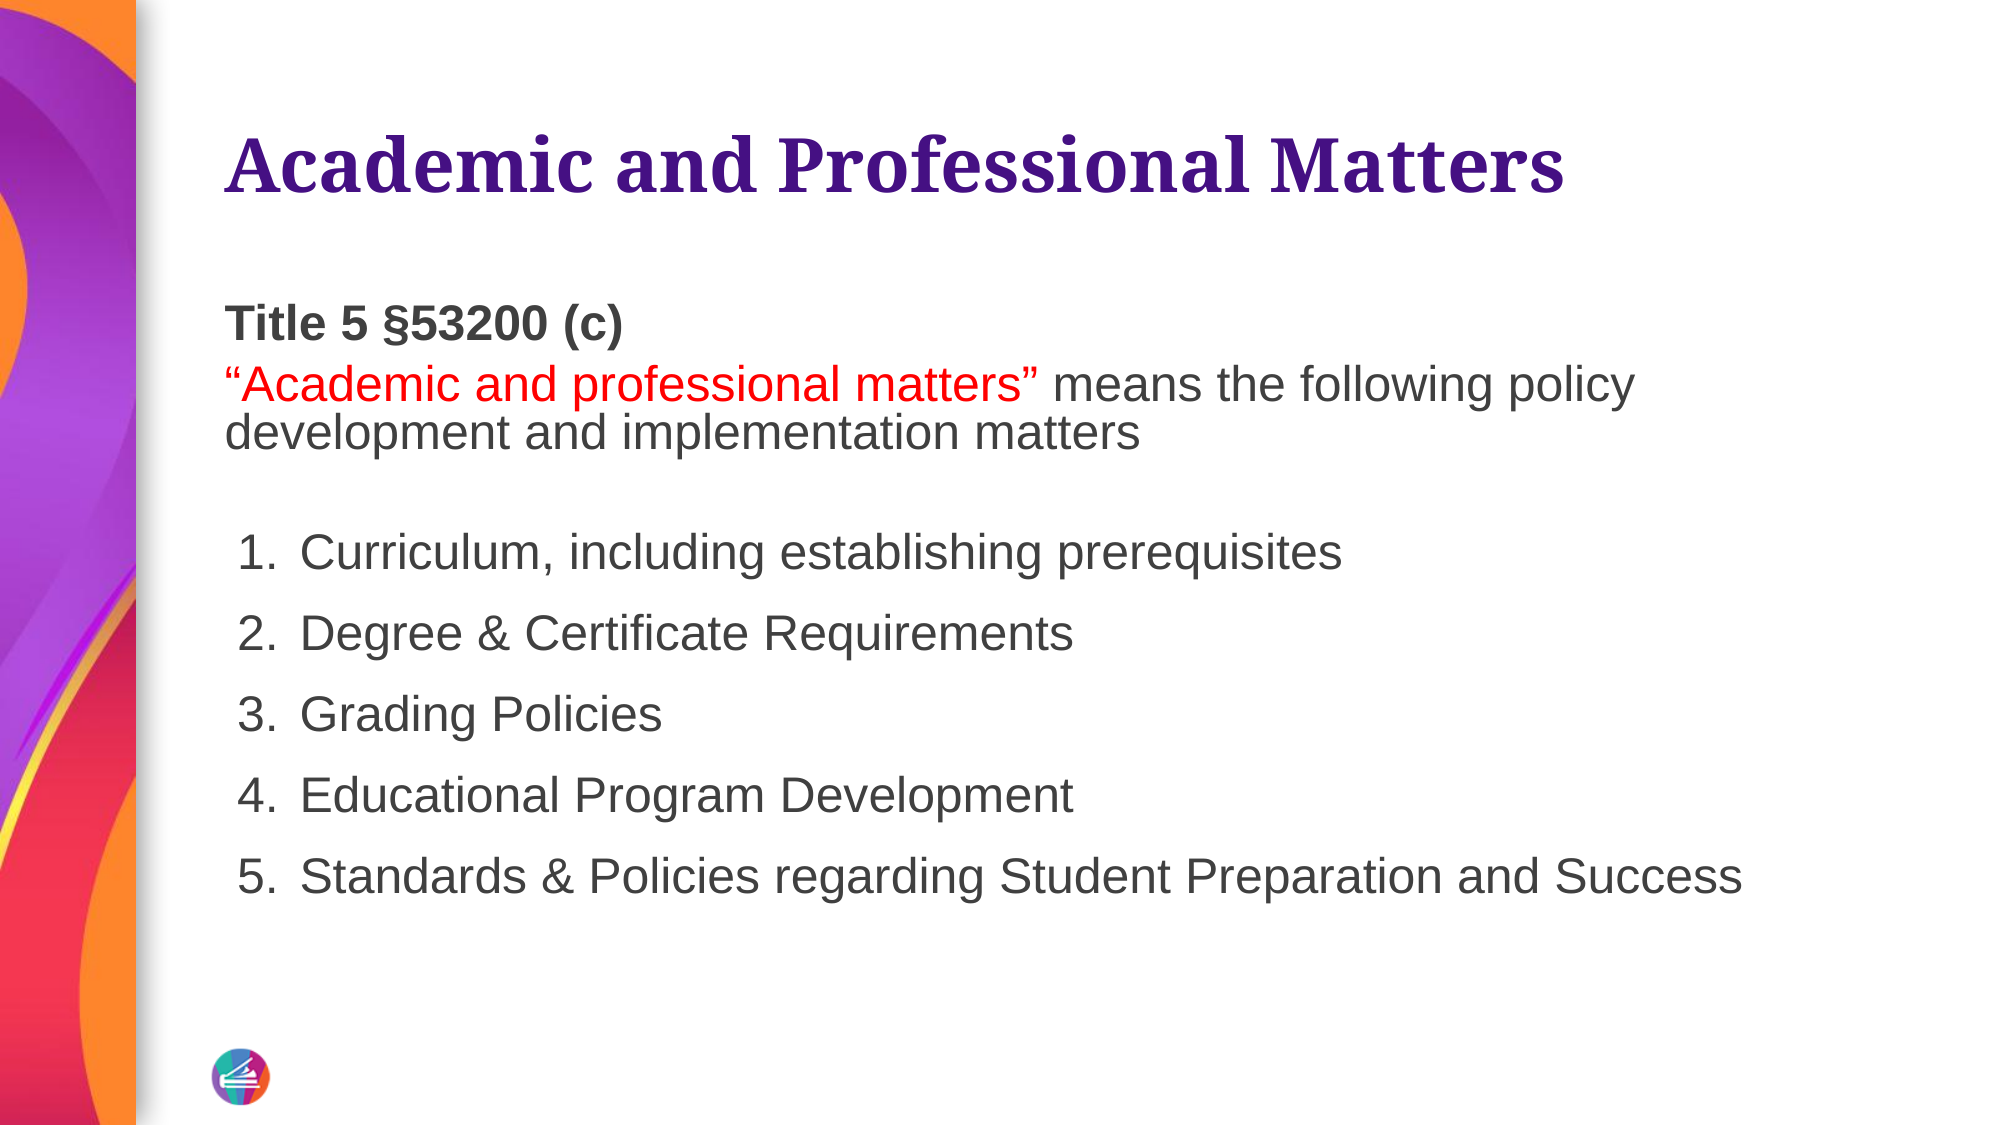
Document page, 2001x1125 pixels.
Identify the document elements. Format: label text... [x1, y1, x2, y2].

picture [209, 1046, 272, 1108]
picture [0, 0, 136, 1125]
list Title 5 §53200 (c) “Academic and professional matters” means the following policy development and implementation matters Curriculum, including establishing prerequisites Degree & Certificate Requirements Grading Policies Educational Program Development Standards & Policies regarding Student Preparation and Success [209, 294, 1860, 1020]
title Academic and Professional Matters [209, 59, 1858, 278]
